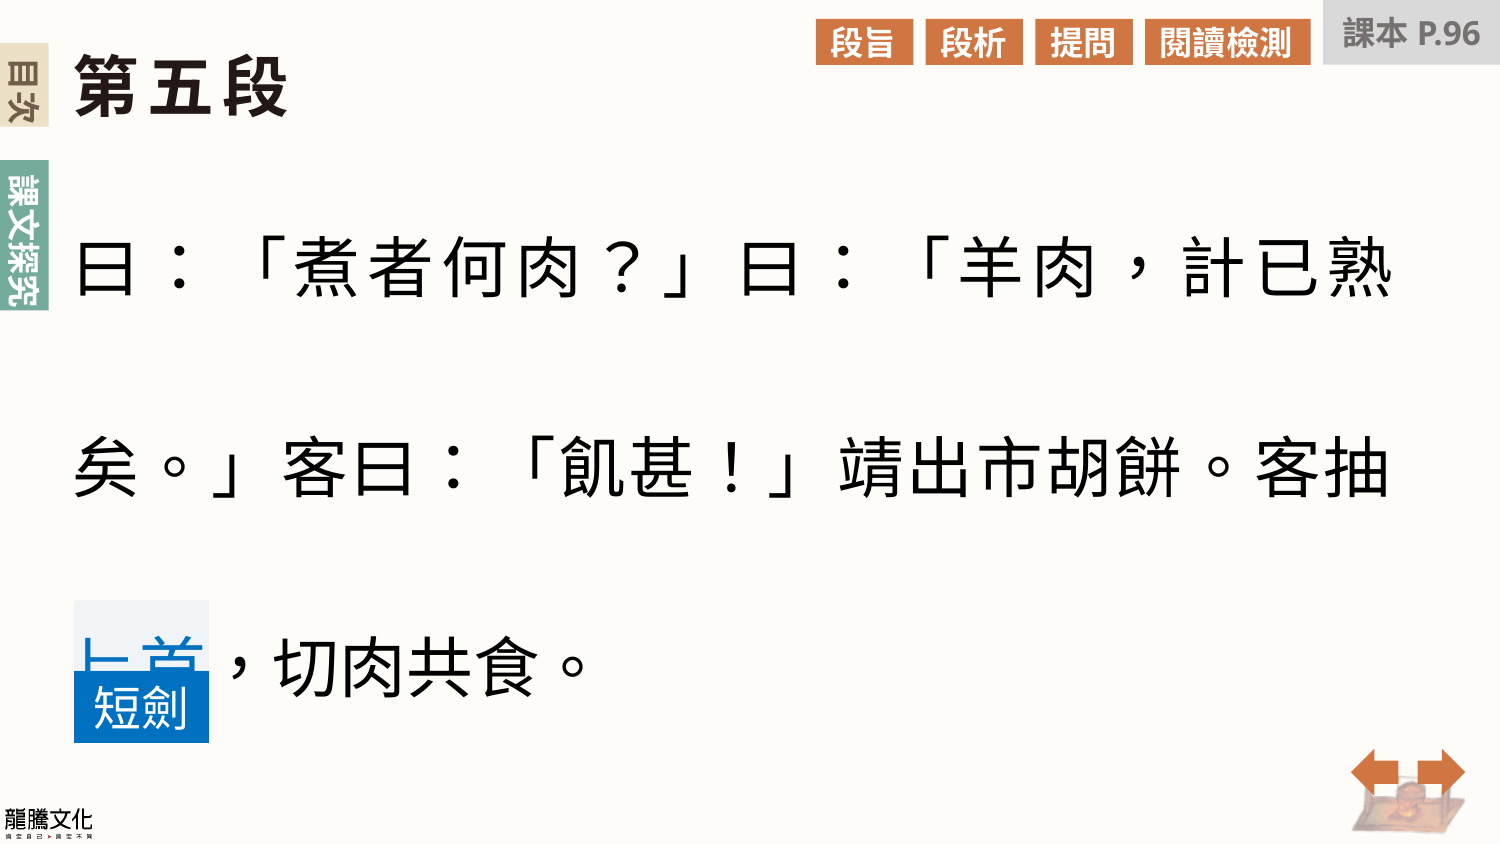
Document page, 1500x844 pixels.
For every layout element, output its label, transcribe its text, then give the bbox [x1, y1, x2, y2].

text_box [1416, 746, 1467, 799]
text_box 曰：「煮者何肉？」曰：「羊肉，計已熟矣。」客曰：「飢甚！」靖出市胡餅。客抽 匕首，切肉共食。 [57, 98, 1409, 713]
text_box 課本P.96 [1322, 0, 1500, 66]
picture [5, 808, 92, 839]
text_box 短劍 [74, 670, 210, 743]
text_box 提問 [1035, 18, 1133, 65]
text_box [73, 599, 210, 671]
text_box 段析 [925, 18, 1024, 65]
text_box 閱讀檢測 [1145, 18, 1311, 65]
text_box 第四段 [1352, 767, 1467, 839]
text_box [1349, 746, 1400, 799]
text_box 第五段 [57, 37, 320, 133]
text_box 段旨 [815, 18, 914, 65]
